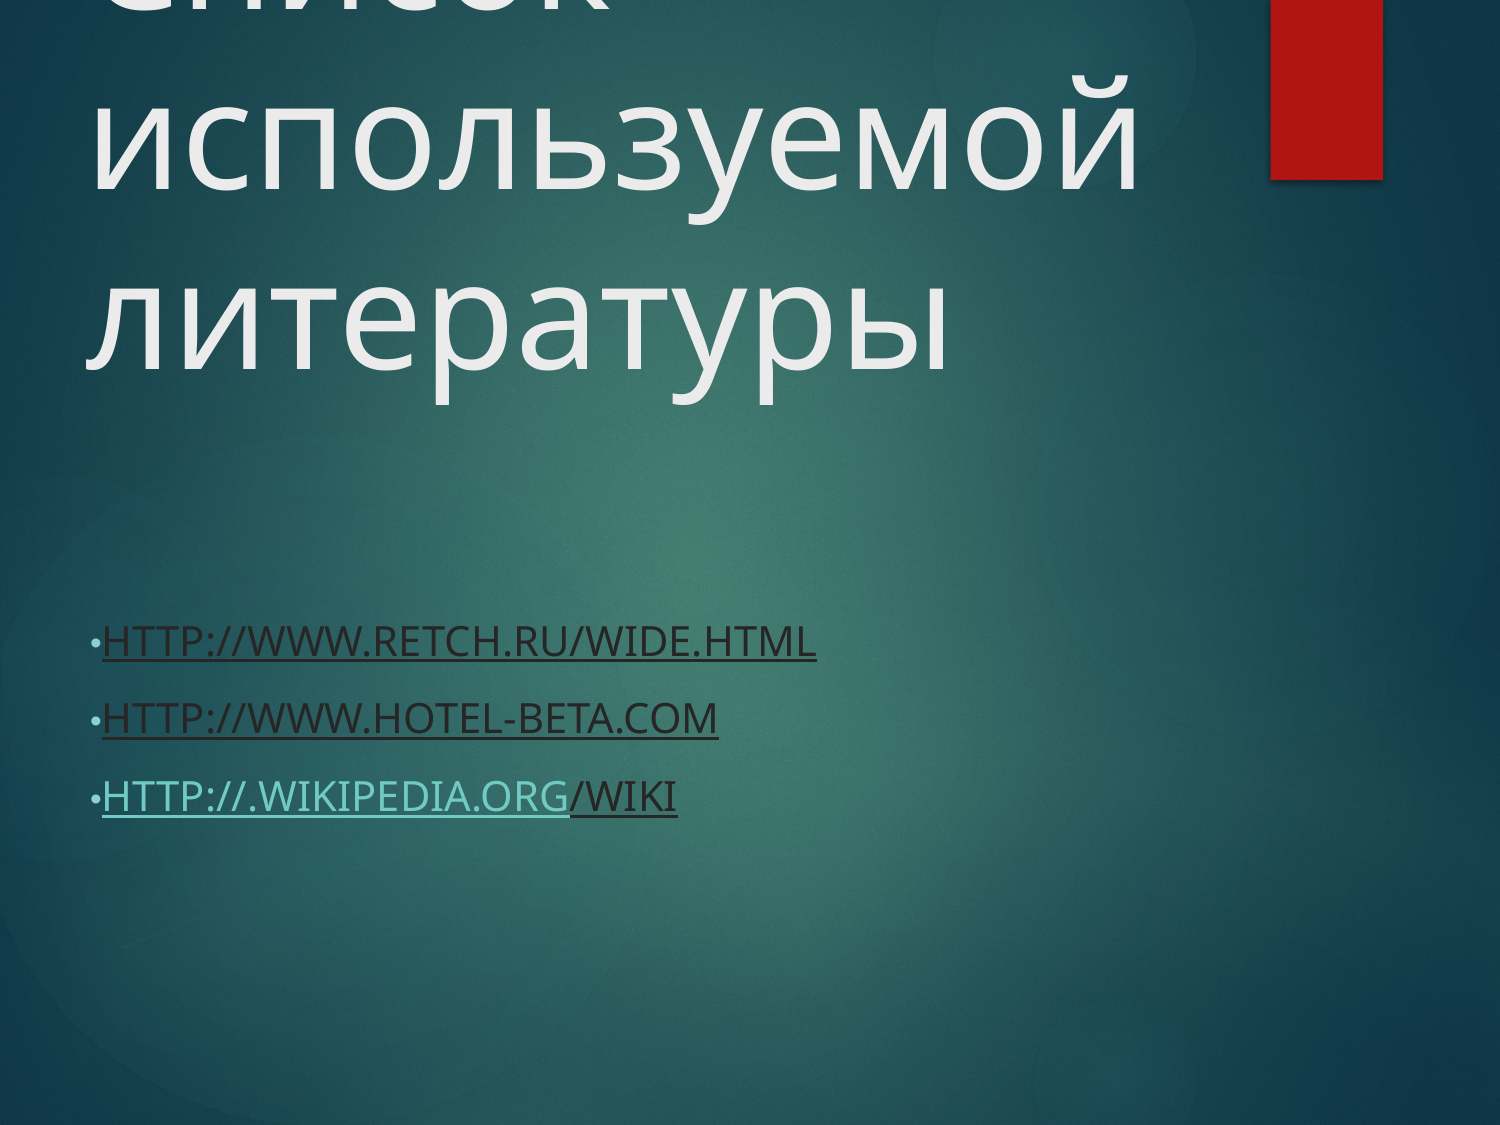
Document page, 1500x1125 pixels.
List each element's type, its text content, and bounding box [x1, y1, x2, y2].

title Список используемой литературы [70, 82, 1433, 407]
subtitle http://www.retch.ru/wide.html http://www.hotel-beta.com http://.wikipedia.org/wiki [75, 606, 1438, 926]
